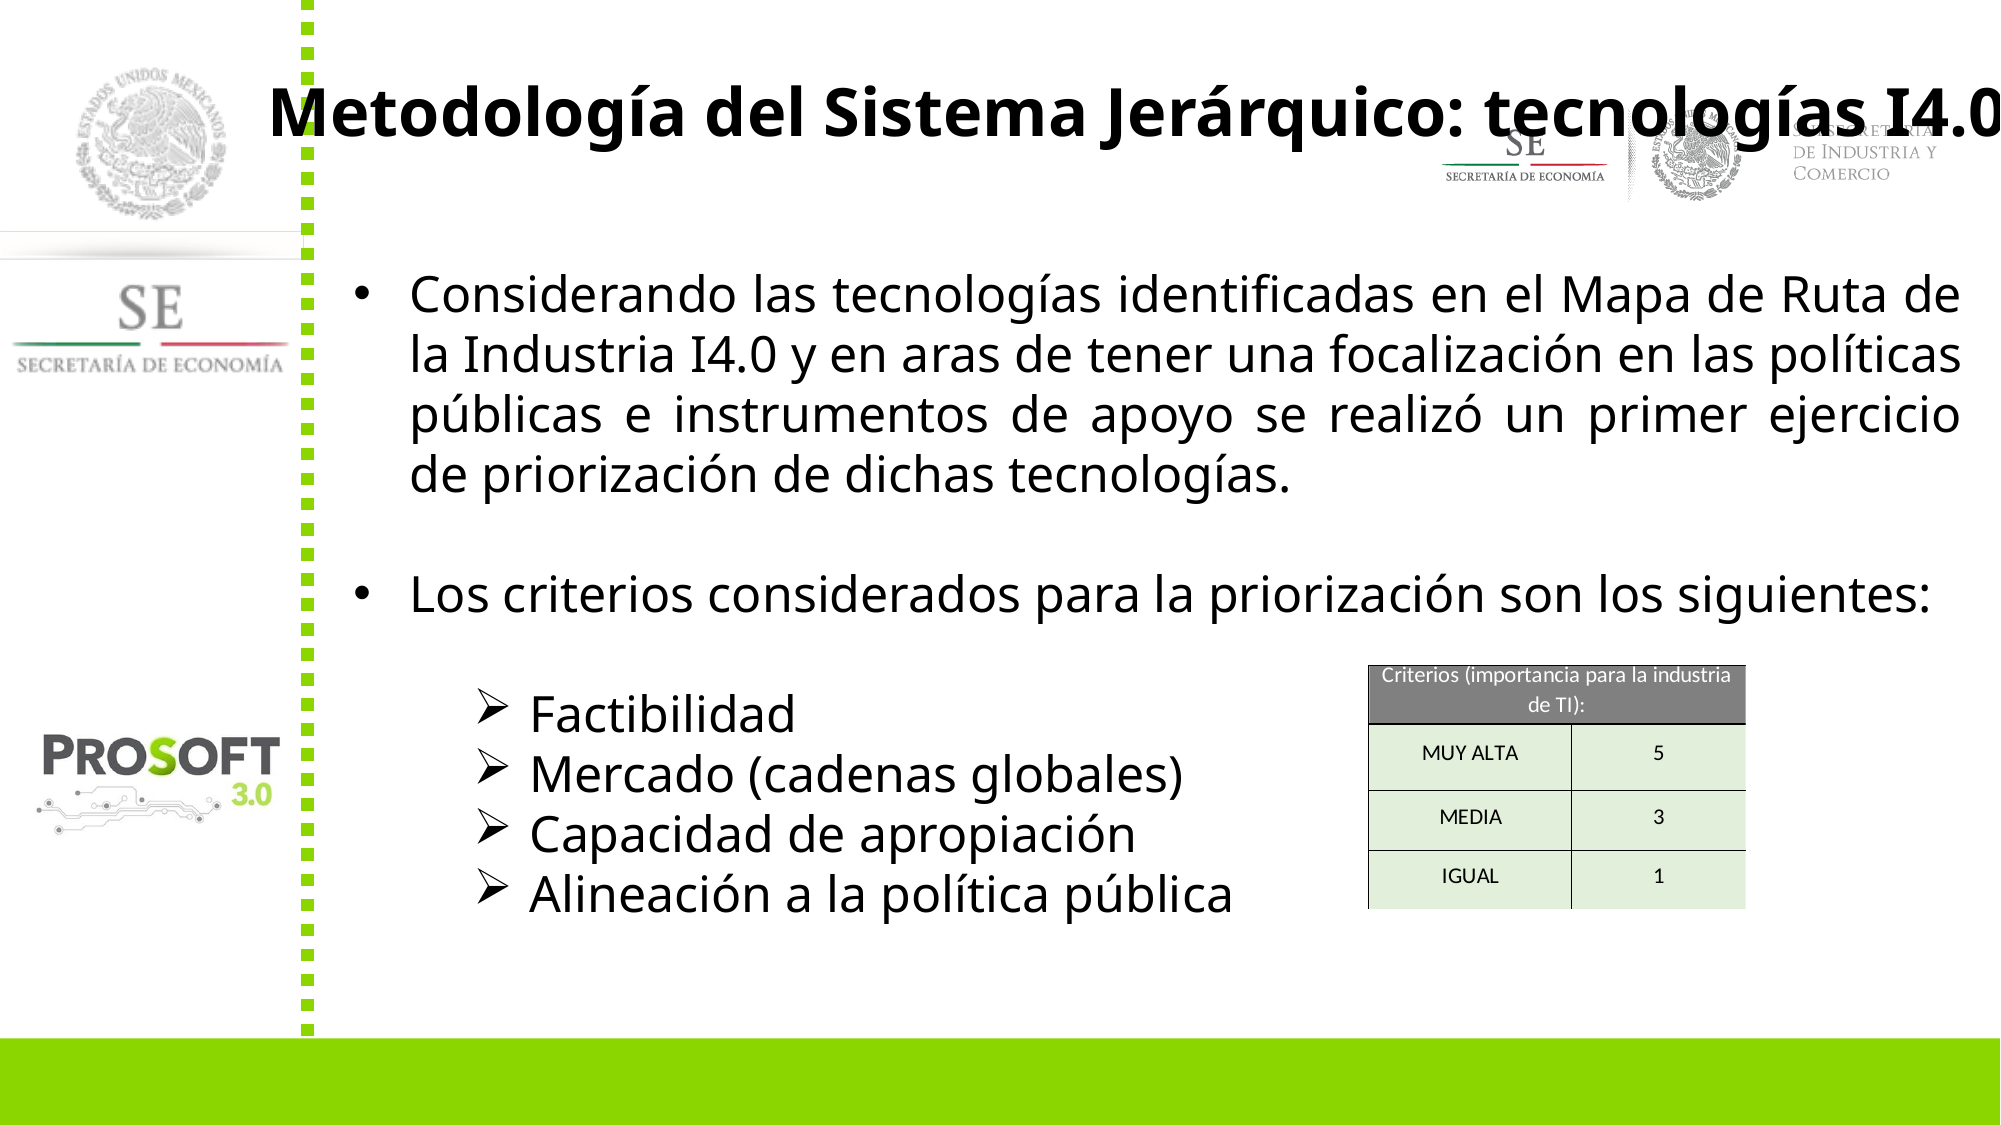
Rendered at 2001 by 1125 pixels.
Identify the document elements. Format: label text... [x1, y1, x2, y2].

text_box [1368, 664, 1747, 910]
text_box Considerando las tecnologías identificadas en el Mapa de Ruta de la Industria I4.0 y en aras de tener una focalización en las políticas públicas e instrumentos de apoyo se realizó un primer ejercicio de priorización de dichas tecnologías. Los criterios considerados para la priorización son los siguientes: Factibilidad Mercado (cadenas globales) Capacidad de apropiación Alineación a la política pública [338, 255, 1978, 931]
picture [1, 715, 301, 844]
text_box Metodología del Sistema Jerárquico: tecnologías I4.0 [252, 62, 2000, 158]
picture [1398, 158, 1979, 210]
picture [0, 12, 329, 420]
